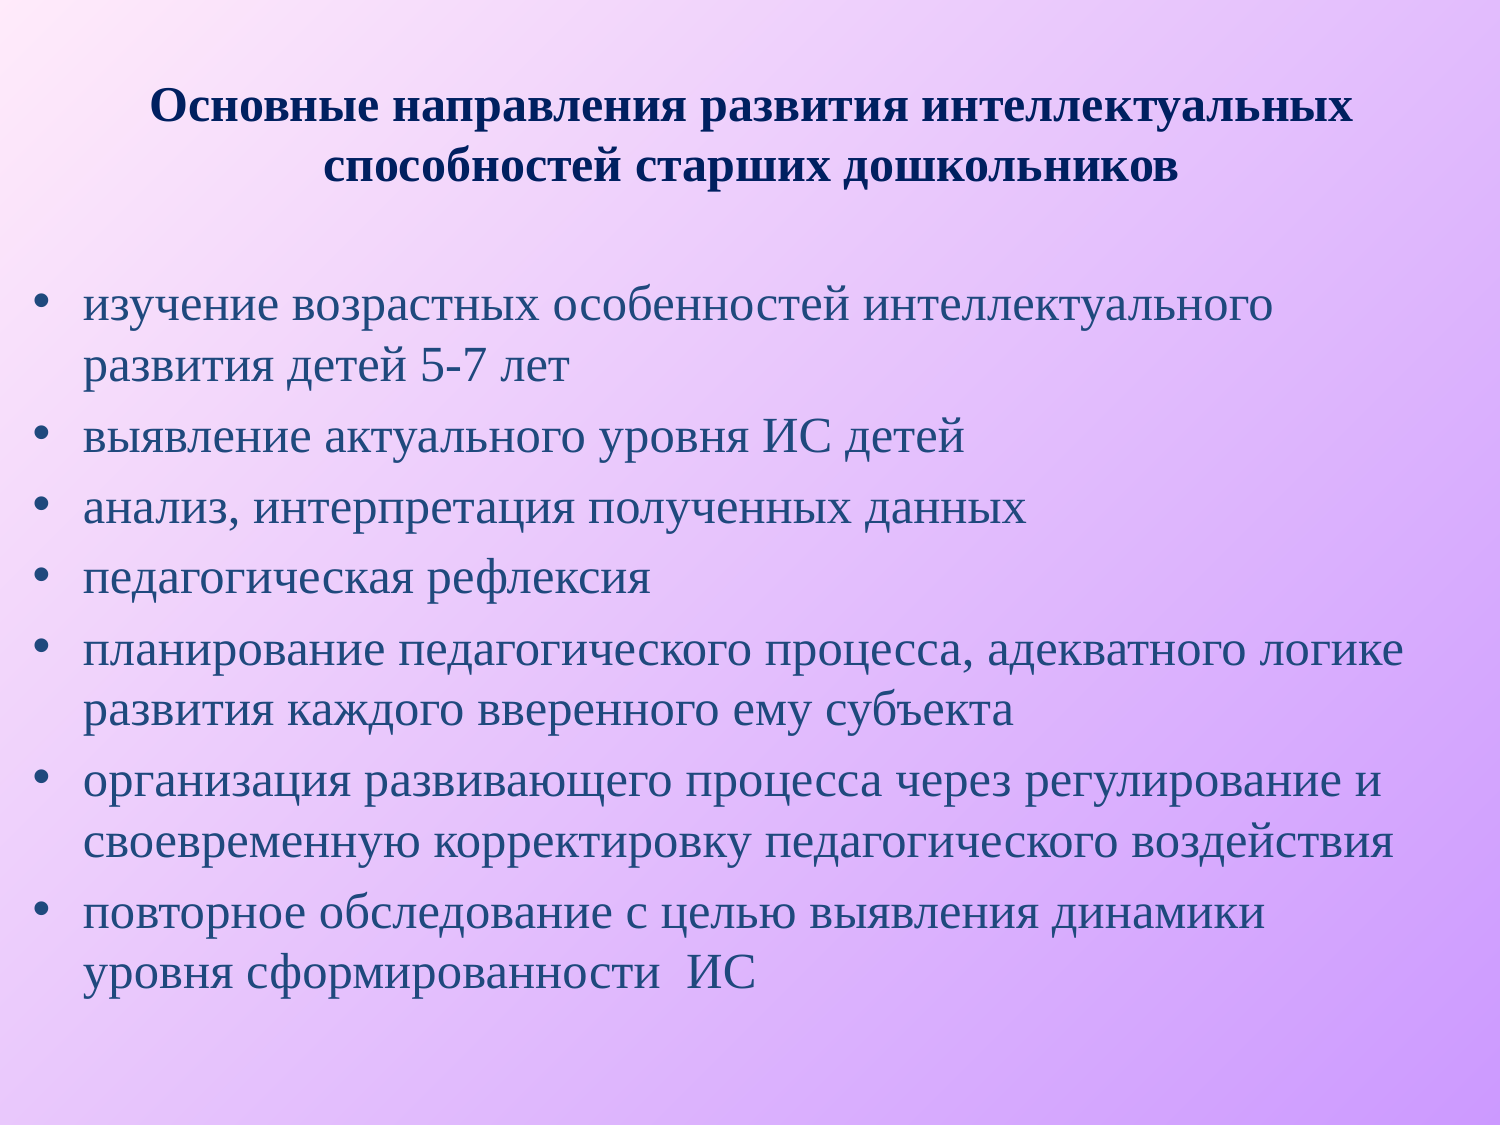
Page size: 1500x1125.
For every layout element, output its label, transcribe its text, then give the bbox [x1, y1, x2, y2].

list изучение возрастных особенностей интеллектуального развития детей 5-7 лет выявление актуального уровня ИС детей анализ, интерпретация полученных данных педагогическая рефлексия планирование педагогического процесса, адекватного логике развития каждого вверенного ему субъекта организация развивающего процесса через регулирование и своевременную корректировку педагогического воздействия повторное обследование с целью выявления динамики уровня сформированности ИС [17, 262, 1425, 1059]
title Основные направления развития интеллектуальных способностей старших дошкольников [76, 42, 1427, 220]
